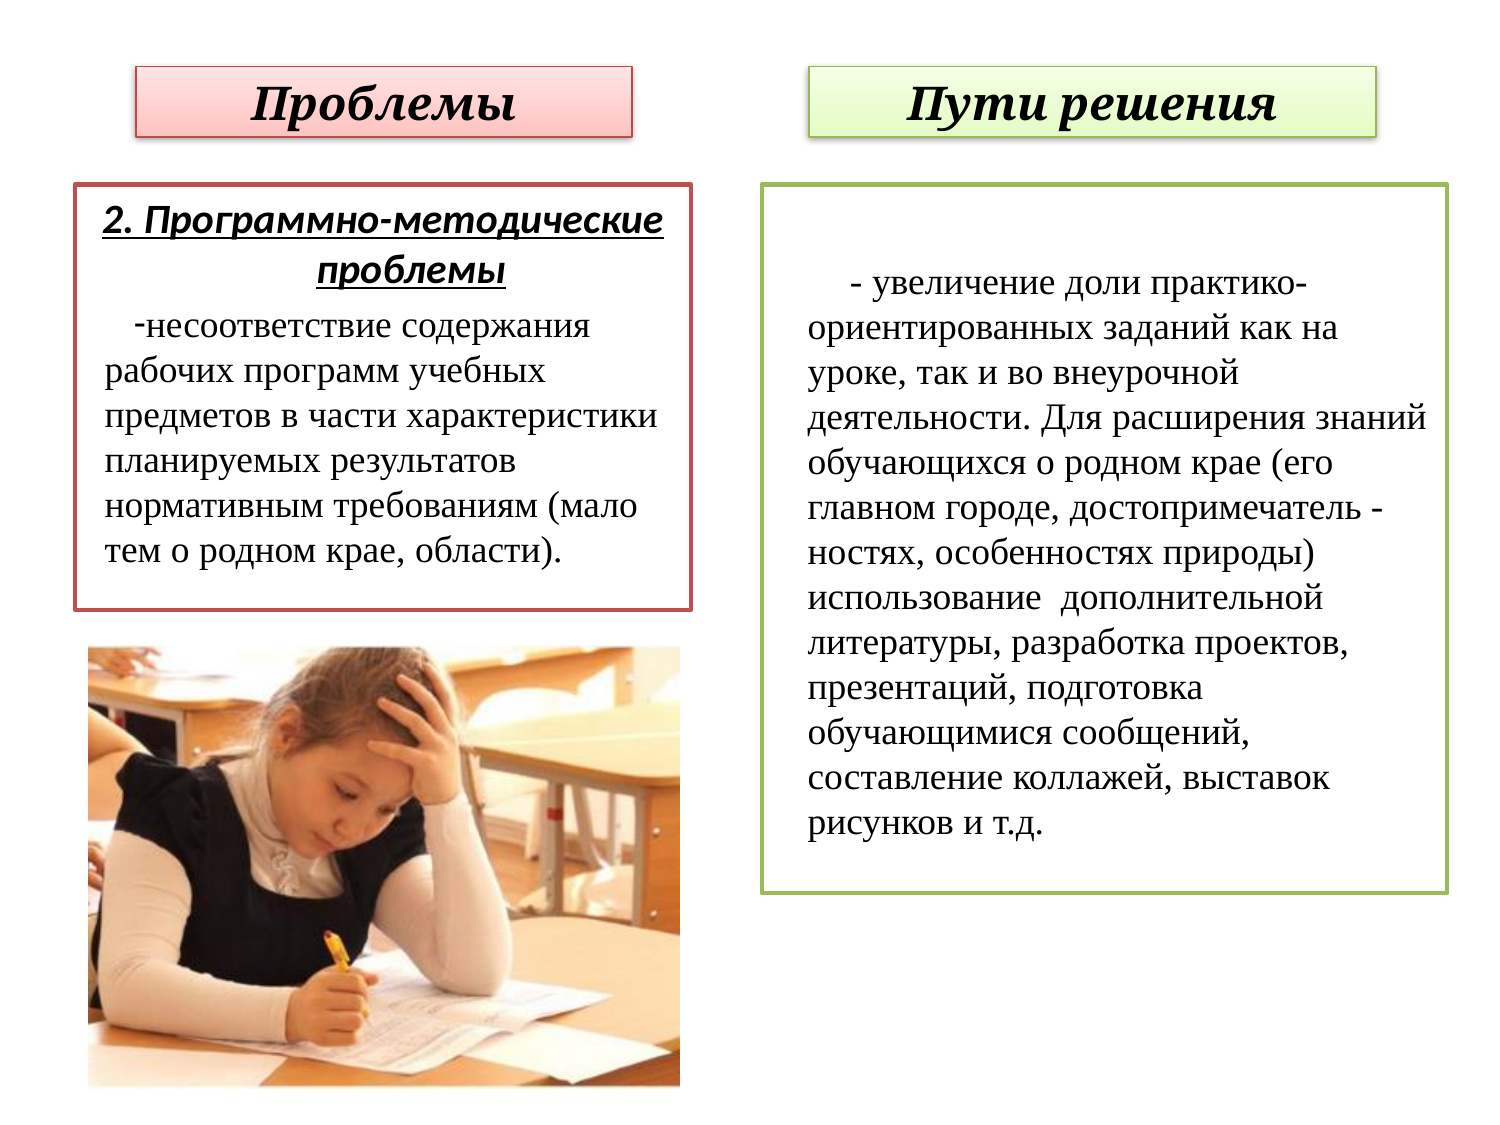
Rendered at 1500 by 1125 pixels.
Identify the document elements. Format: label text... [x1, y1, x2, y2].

picture [88, 644, 680, 1089]
list Проблемы [135, 66, 633, 138]
list - увеличение доли практико-ориентированных заданий как на уроке, так и во внеурочной деятельности. Для расширения знаний обучающихся о родном крае (его главном городе, достопримечатель - ностях, особенностях природы) использование дополнительной литературы, разработка проектов, презентаций, подготовка обучающимися сообщений, составление коллажей, выставок рисунков и т.д. [760, 182, 1449, 895]
list 2. Программно-методические проблемы несоответствие содержания рабочих программ учебных предметов в части характеристики планируемых результатов нормативным требованиям (мало тем о родном крае, области). [73, 182, 693, 612]
list Пути решения [808, 66, 1377, 138]
